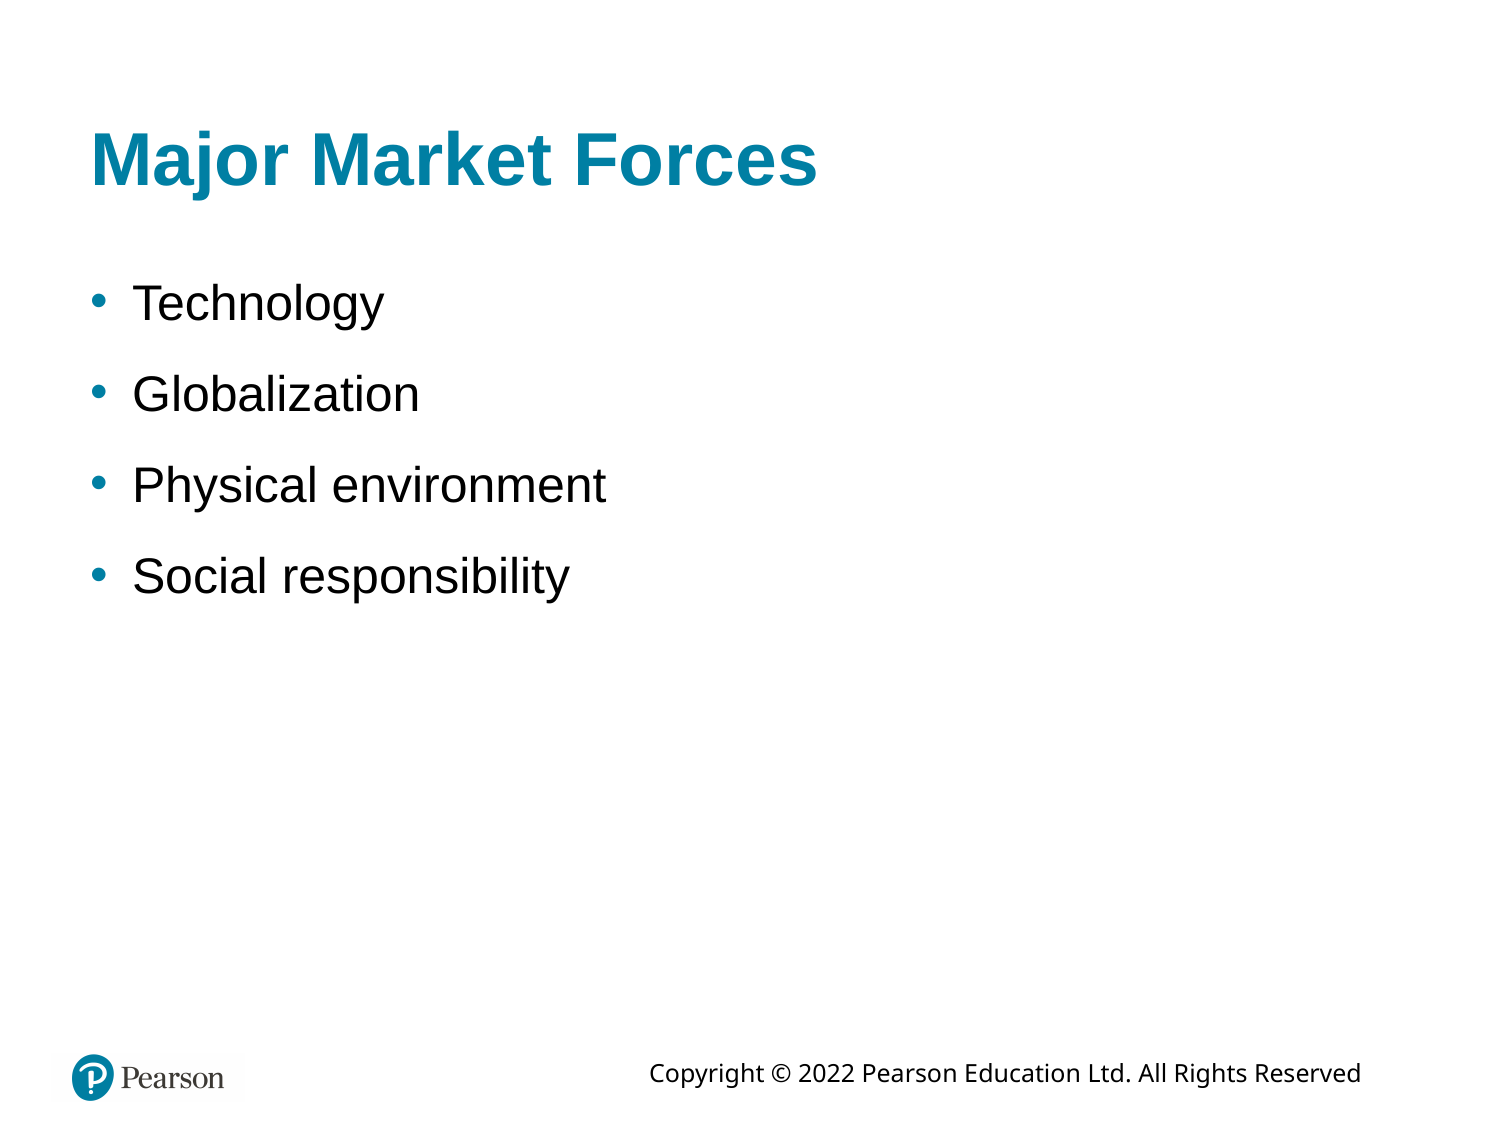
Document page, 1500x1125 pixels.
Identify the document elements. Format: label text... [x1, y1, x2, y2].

title Major Market Forces [75, 35, 1425, 216]
picture [51, 1053, 245, 1102]
list Technology Globalization Physical environment Social responsibility [75, 255, 1426, 1021]
